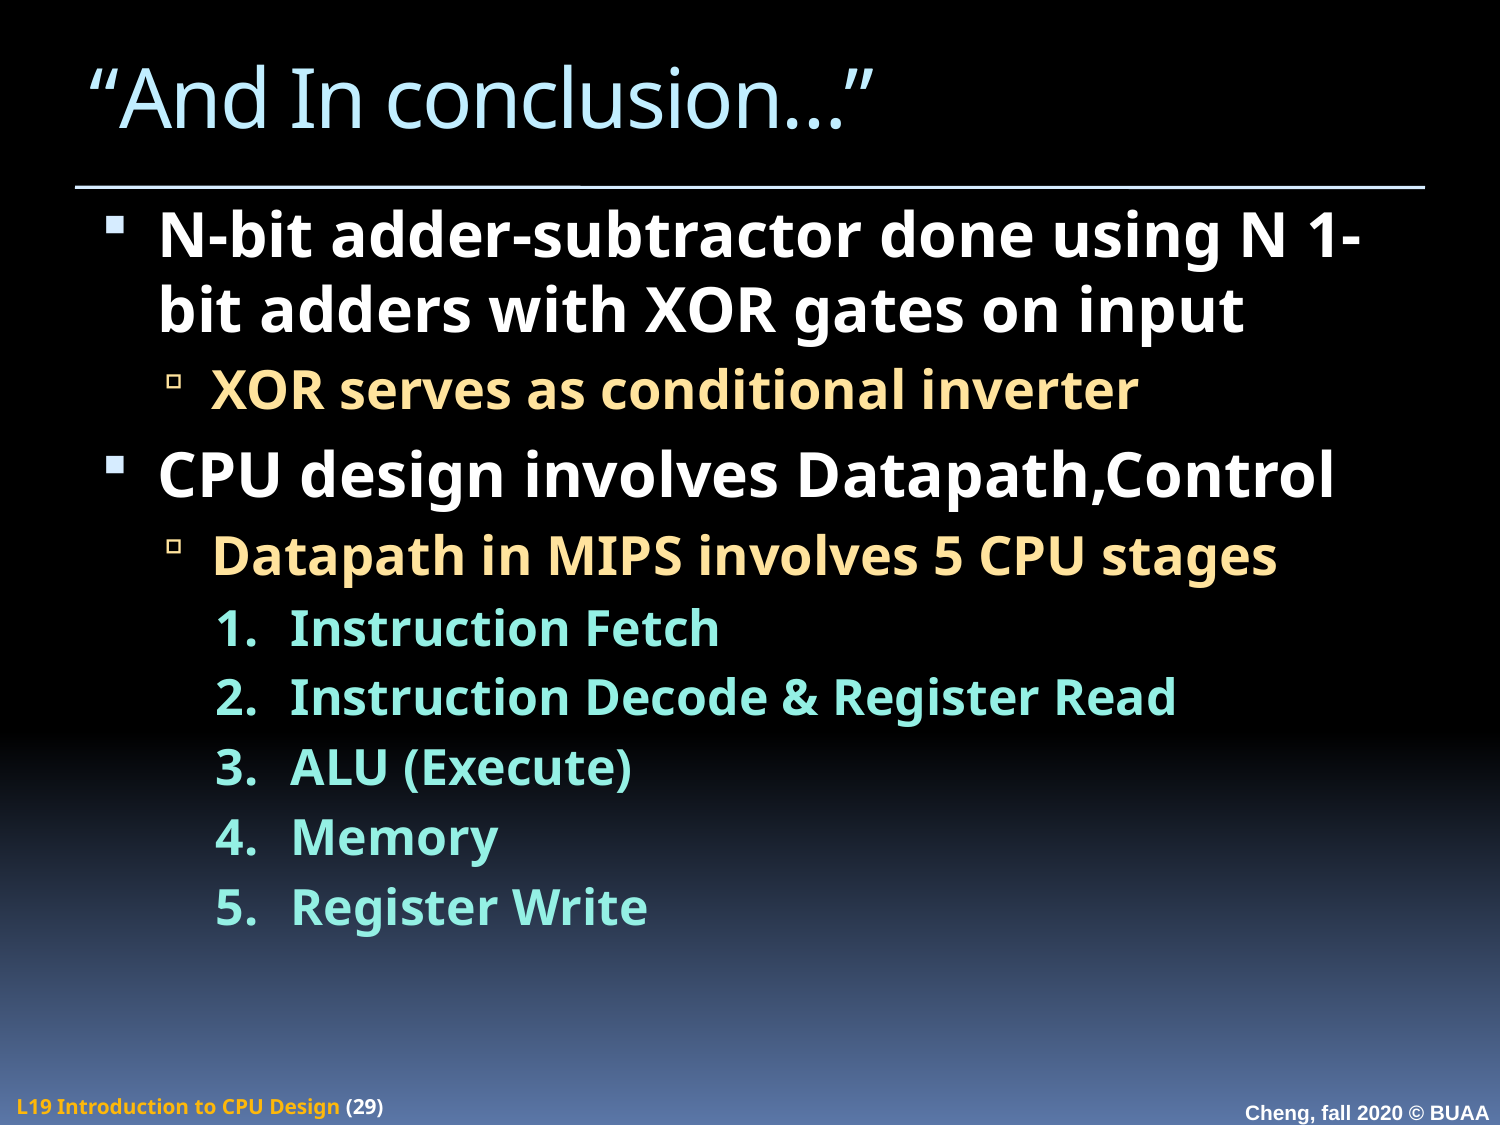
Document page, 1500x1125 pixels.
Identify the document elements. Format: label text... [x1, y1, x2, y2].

title “And In conclusion…” [75, 37, 1425, 187]
list N-bit adder-subtractor done using N 1-bit adders with XOR gates on input XOR serves as conditional inverter CPU design involves Datapath,Control Datapath in MIPS involves 5 CPU stages Instruction Fetch Instruction Decode & Register Read ALU (Execute) Memory Register Write [74, 187, 1426, 1043]
